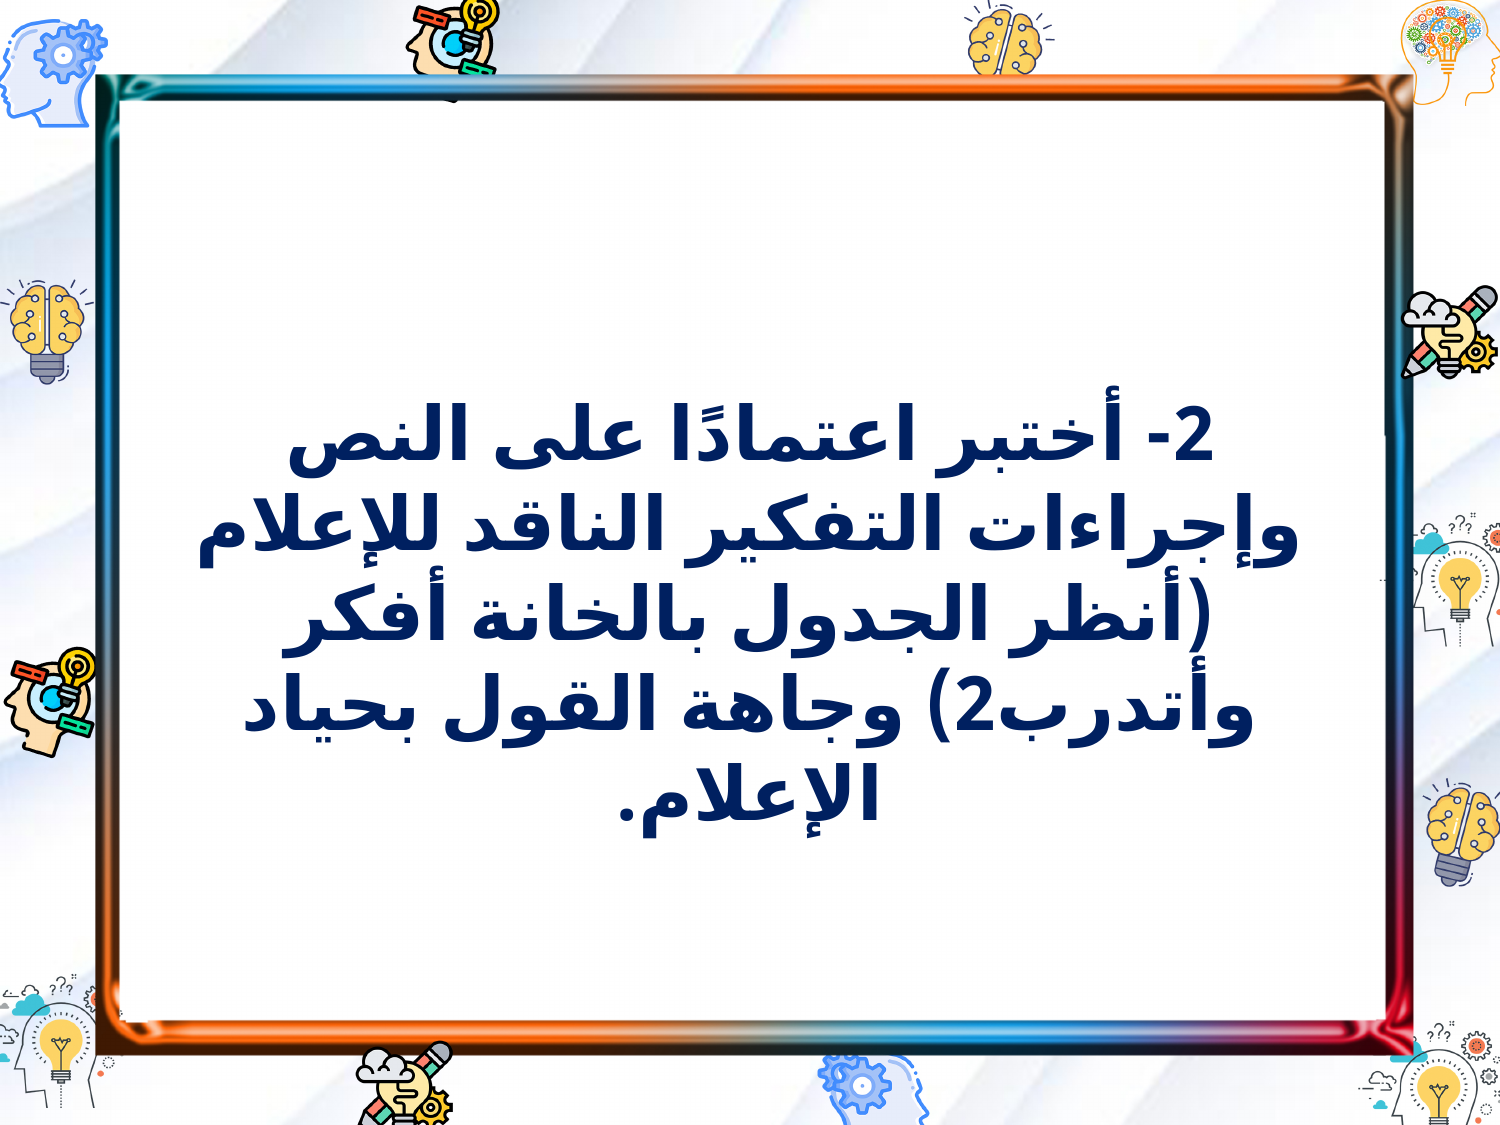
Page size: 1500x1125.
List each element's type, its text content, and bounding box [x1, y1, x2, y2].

text_box 2- أختبر اعتمادًا على النص وإجراءات التفكير الناقد للإعلام (أنظر الجدول بالخانة أفكر وأتدرب2) وجاهة القول بحياد الإعلام. [112, 378, 1388, 843]
picture [0, 0, 1500, 1125]
